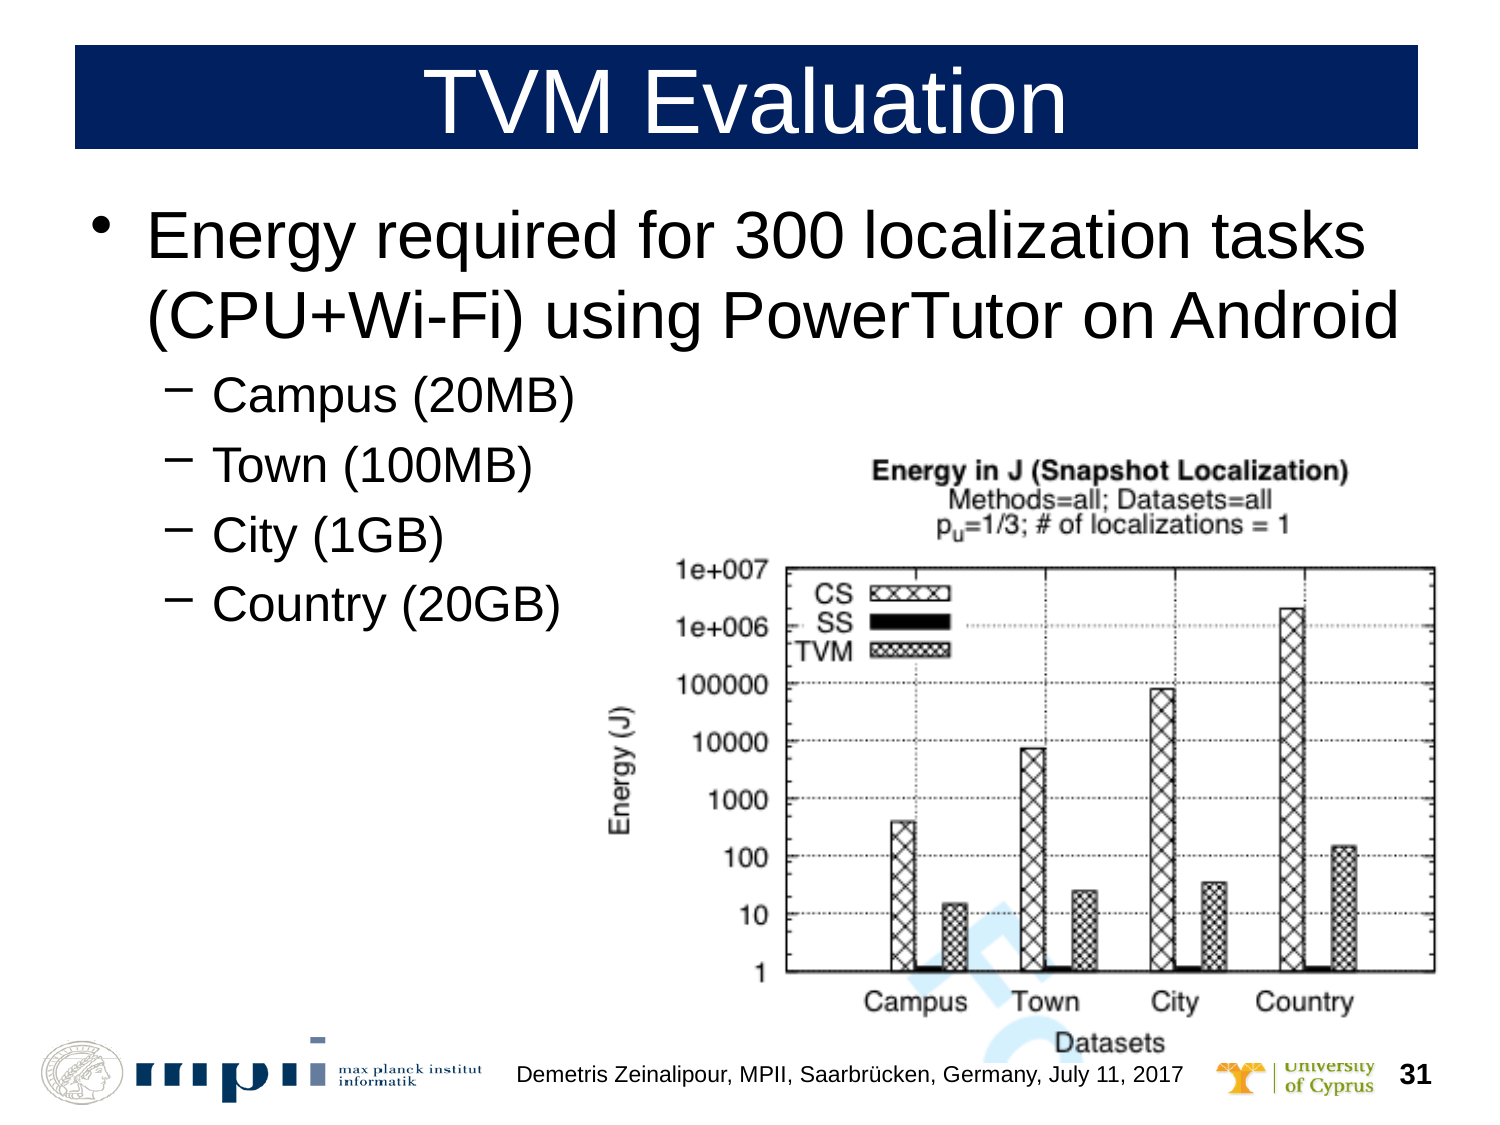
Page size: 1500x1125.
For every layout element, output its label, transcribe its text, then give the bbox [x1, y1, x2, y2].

list Energy required for 300 localization tasks (CPU+Wi-Fi) using PowerTutor on Android Campus (20MB) Town (100MB) City (1GB) Country (20GB) [75, 184, 1425, 587]
title TVM Evaluation [75, 45, 1418, 149]
picture [572, 425, 1469, 1096]
picture [41, 1037, 484, 1108]
